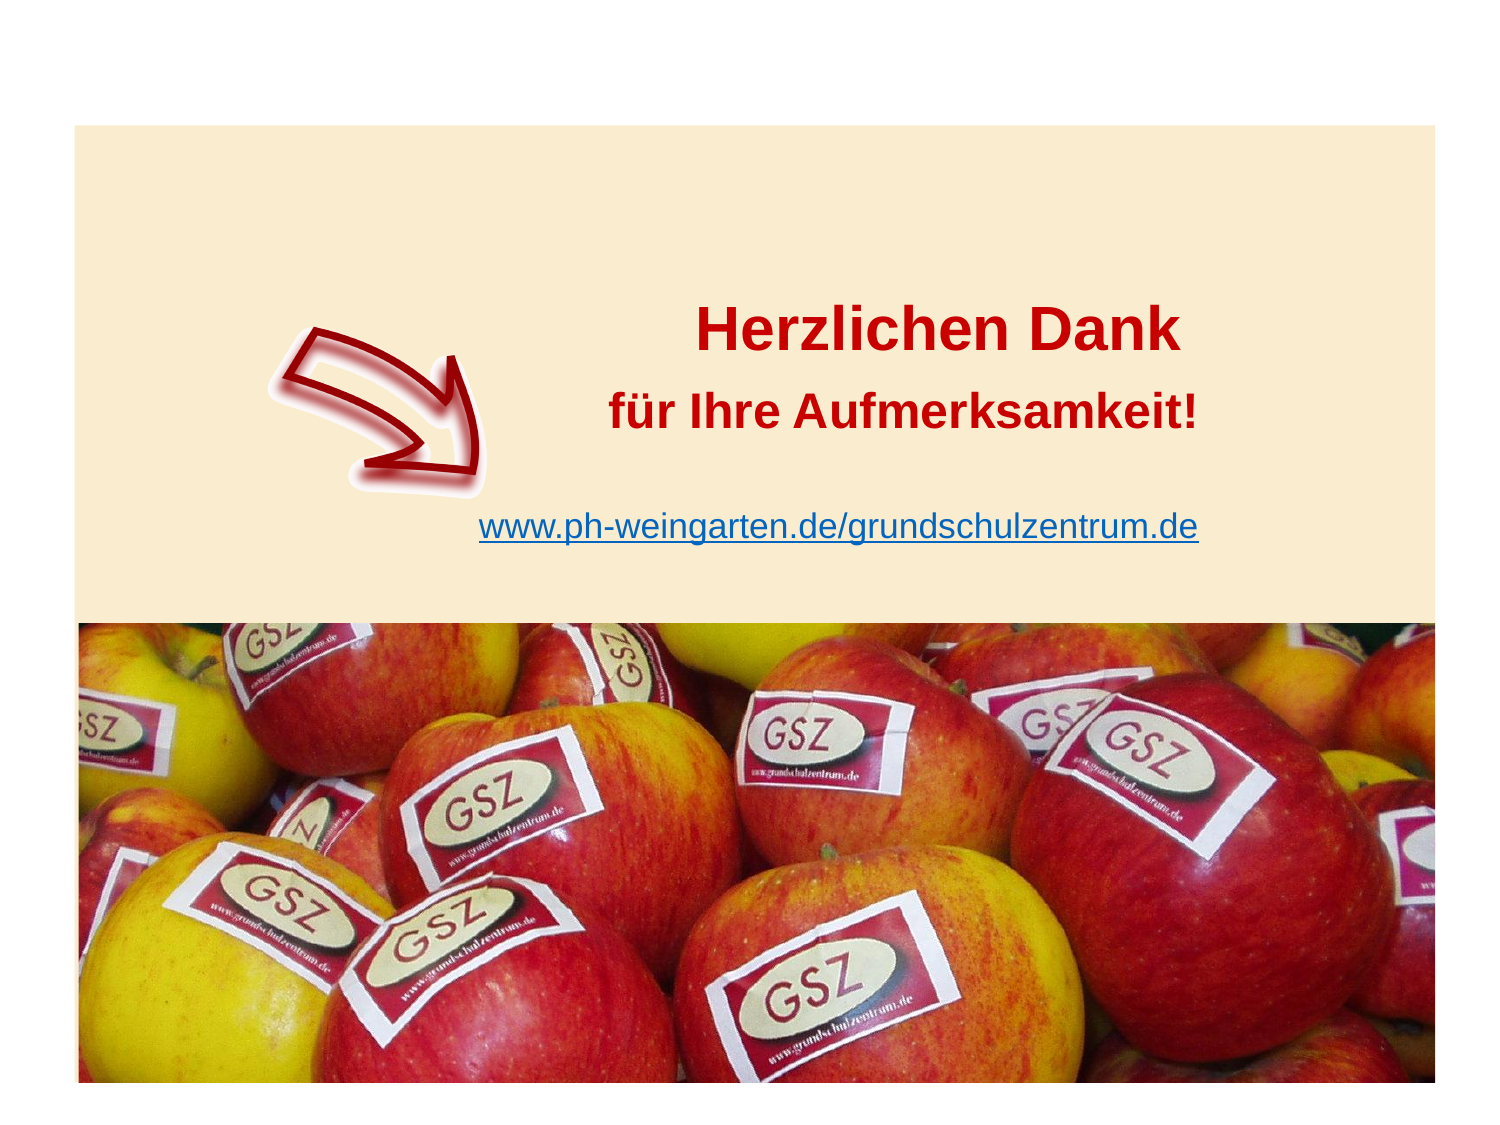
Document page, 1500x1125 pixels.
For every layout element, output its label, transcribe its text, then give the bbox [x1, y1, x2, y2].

picture [243, 285, 531, 541]
text_box [0, 0, 1500, 1125]
text_box Herzlichen Dank für Ihre Aufmerksamkeit! www.ph-weingarten.de/grundschulzentrum.de [289, 284, 1199, 563]
picture [78, 622, 1436, 1083]
text_box [74, 125, 1436, 625]
